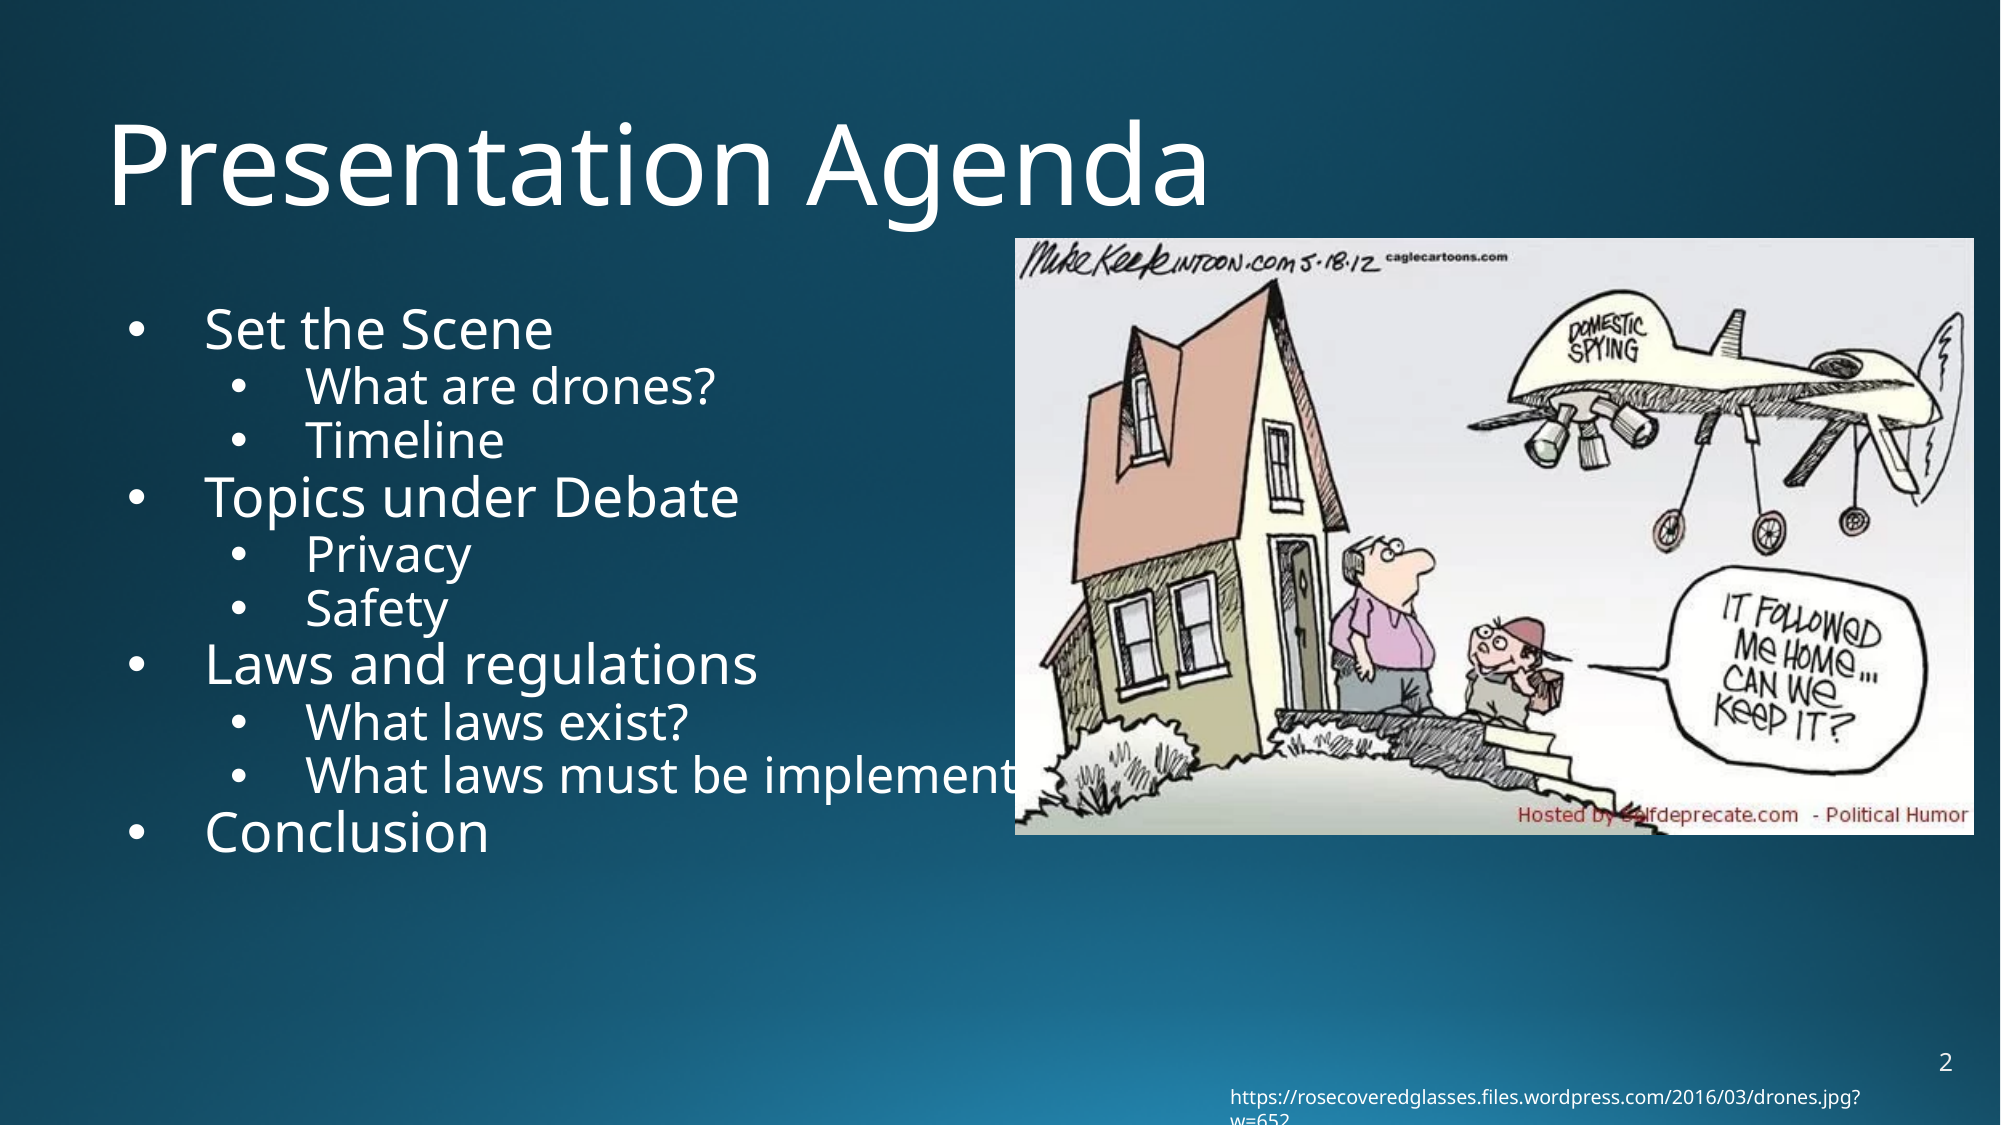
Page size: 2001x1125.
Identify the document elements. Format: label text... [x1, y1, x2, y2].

list Set the Scene What are drones? Timeline Topics under Debate Privacy Safety Laws and regulations What laws exist? What laws must be implemented? Conclusion [84, 281, 1916, 1066]
text_box https://rosecoveredglasses.files.wordpress.com/2016/03/drones.jpg?w=652 [1210, 1065, 1916, 1118]
slide_number 2 [1853, 1019, 1974, 1106]
picture [0, 0, 2001, 1125]
title Presentation Agenda [84, 100, 1916, 251]
